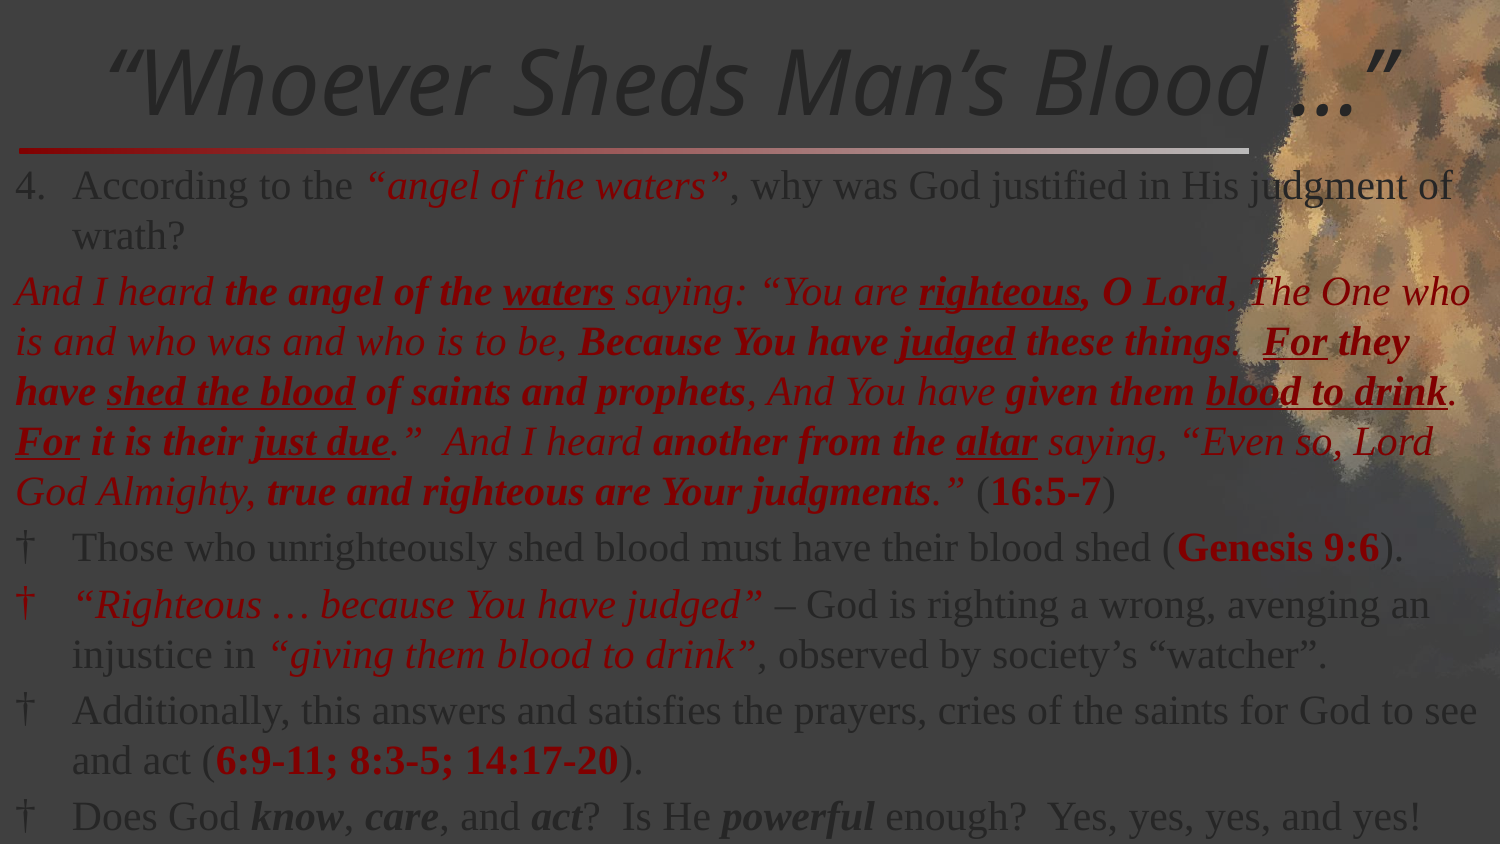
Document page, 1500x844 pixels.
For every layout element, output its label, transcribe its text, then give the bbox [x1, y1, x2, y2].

list According to the “angel of the waters”, why was God justified in His judgment of wrath? And I heard the angel of the waters saying: “You are righteous, O Lord, The One who is and who was and who is to be, Because You have judged these things. For they have shed the blood of saints and prophets, And You have given them blood to drink. For it is their just due.” And I heard another from the altar saying, “Even so, Lord God Almighty, true and righteous are Your judgments.” (16:5-7) Those who unrighteously shed blood must have their blood shed (Genesis 9:6). “Righteous … because You have judged” – God is righting a wrong, avenging an injustice in “giving them blood to drink”, observed by society’s “watcher”. Additionally, this answers and satisfies the prayers, cries of the saints for God to see and act (6:9-11; 8:3-5; 14:17-20). Does God know, care, and act? Is He powerful enough? Yes, yes, yes, and yes! [7, 150, 1493, 830]
title “Whoever Sheds Man’s Blood …” [7, 7, 1493, 150]
